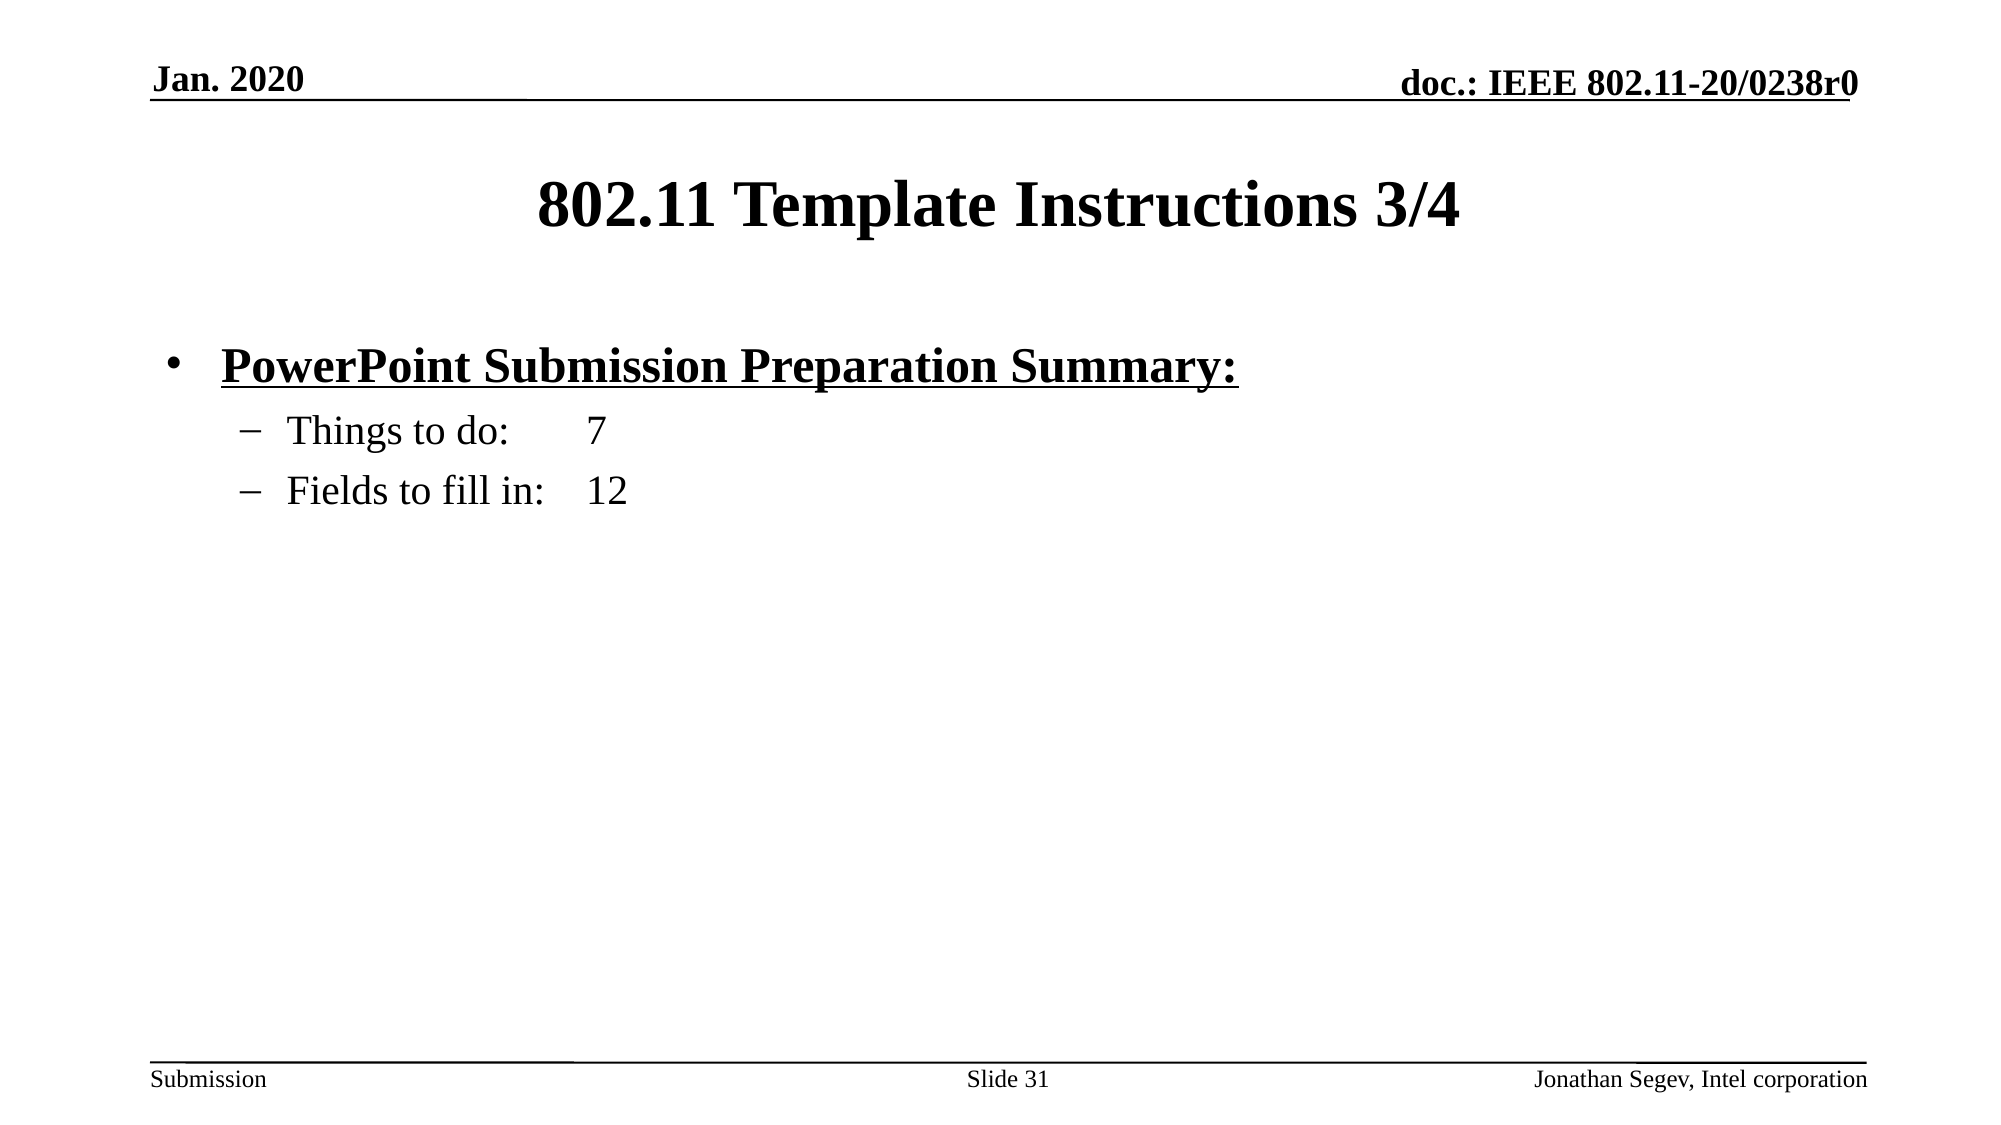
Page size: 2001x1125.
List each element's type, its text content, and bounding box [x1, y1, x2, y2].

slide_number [152, 54, 563, 100]
title 802.11 Template Instructions 3/4 [149, 112, 1850, 288]
footer Jonathan Segev, Intel corporation [1171, 1061, 1869, 1093]
slide_number Slide 31 [950, 1061, 1067, 1123]
list PowerPoint Submission Preparation Summary: Things to do: 7 Fields to fill in: 12 [149, 324, 1850, 1000]
